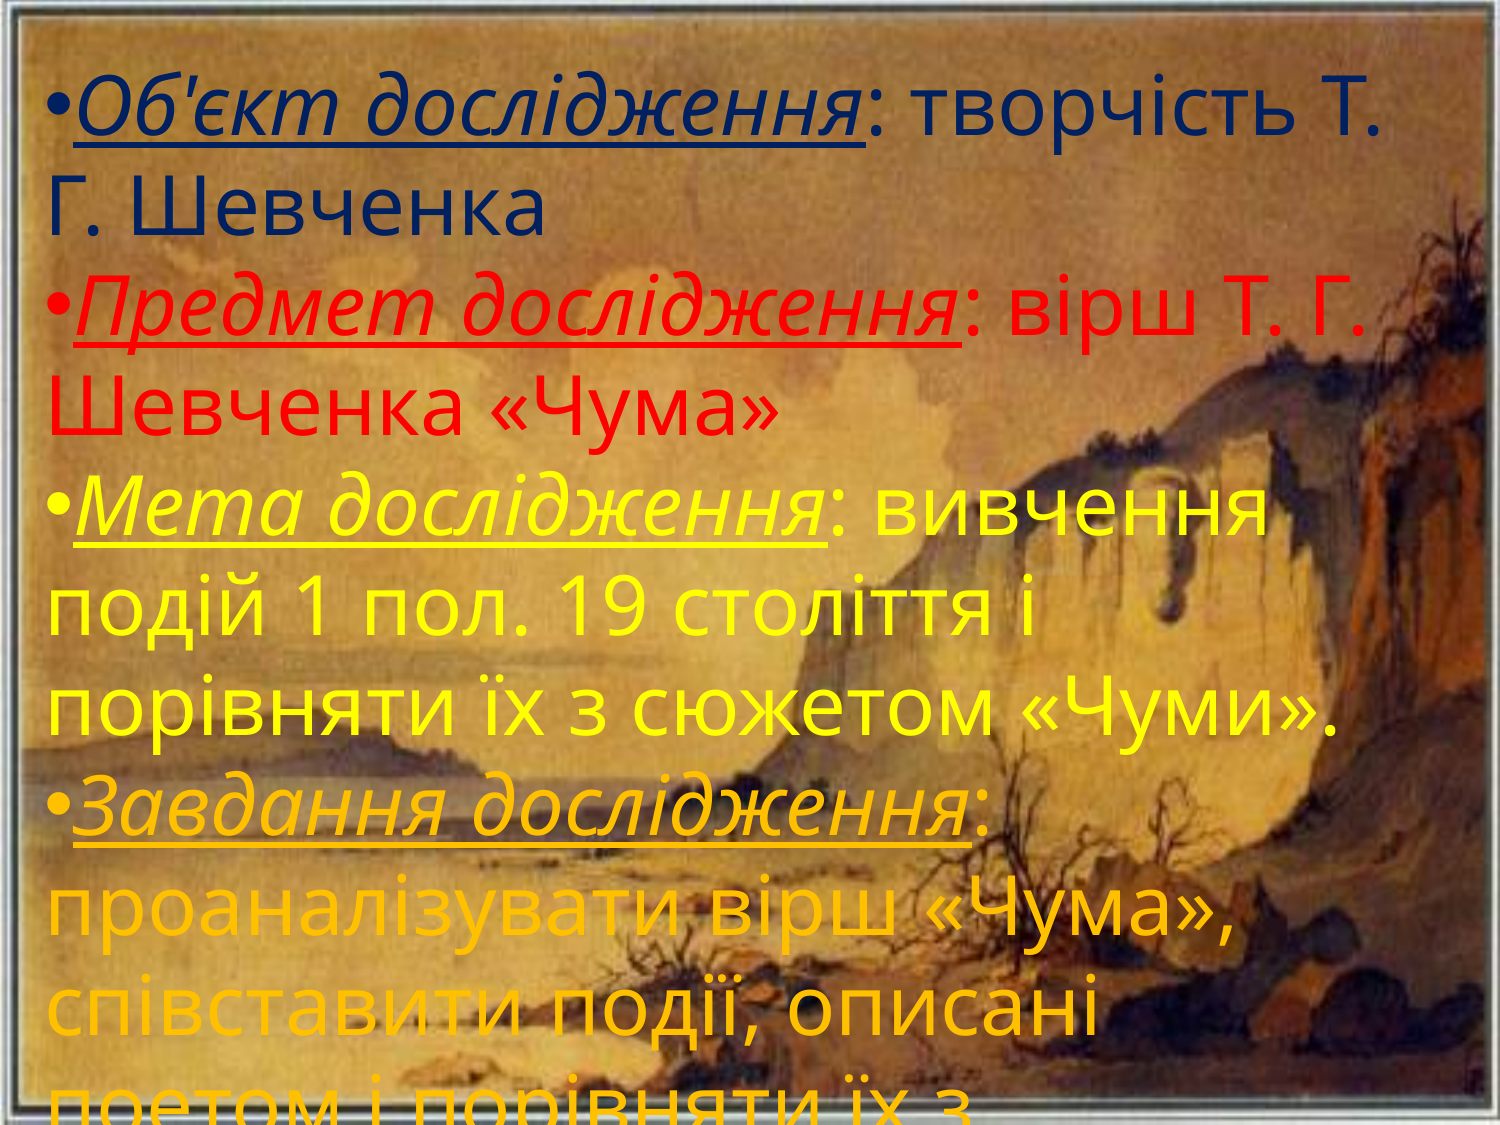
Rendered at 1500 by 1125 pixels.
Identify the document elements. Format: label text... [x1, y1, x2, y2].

text_box Об'єкт дослідження: творчість Т. Г. Шевченка Предмет дослідження: вірш Т. Г. Шевченка «Чума» Мета дослідження: вивчення подій 1 пол. 19 століття і порівняти їх з сюжетом «Чуми». Завдання дослідження: проаналізувати вірш «Чума», співставити події, описані поетом і порівняти їх з історичними фактами [29, 0, 1412, 1047]
picture [0, 0, 1500, 1125]
